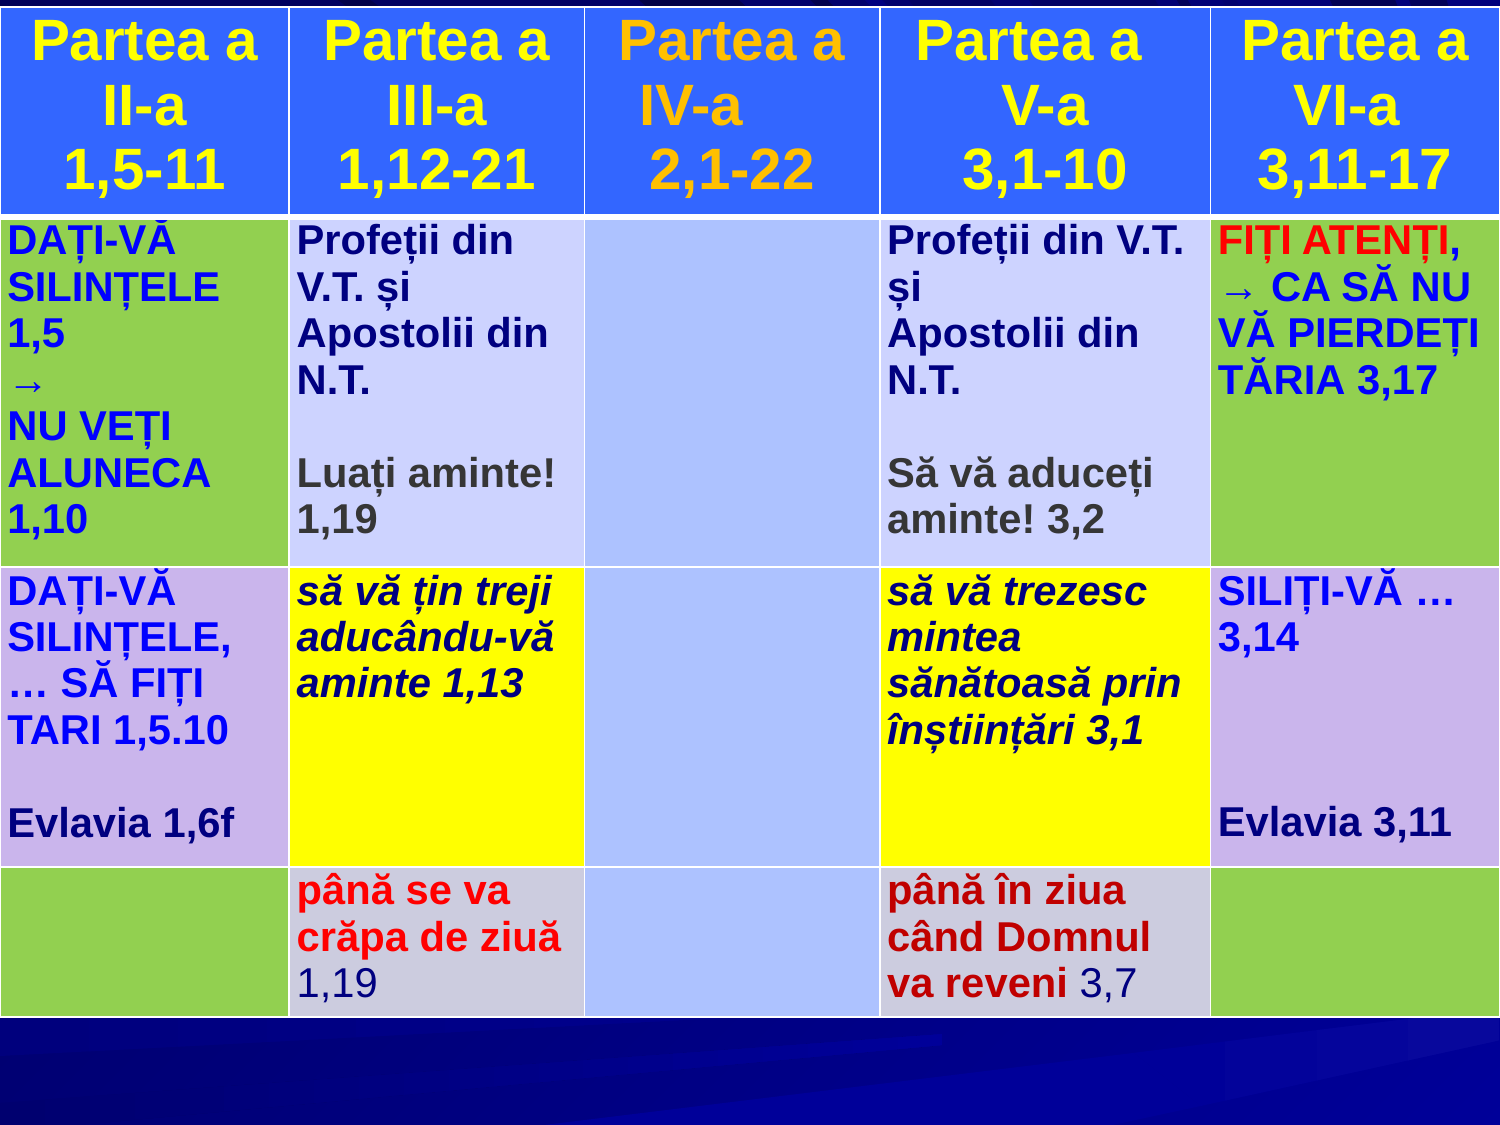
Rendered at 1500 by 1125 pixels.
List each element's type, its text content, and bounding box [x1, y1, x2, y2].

table_cell [585, 568, 879, 866]
table_cell Profeții din V.T. și Apostolii din N.T. Să vă aduceți aminte! 3,2 [881, 220, 1210, 566]
table_header Partea a VI-a 3,11-17 [1211, 8, 1499, 214]
table_cell [1211, 868, 1499, 1016]
table_header Partea a V-a 3,1-10 [881, 8, 1210, 214]
table_header Partea a IV-a 2,1-22 [585, 8, 879, 214]
table_cell până se va crăpa de ziuă 1,19 [290, 868, 584, 1016]
table_header Partea a II-a 1,5-11 [1, 8, 288, 214]
table_cell DAȚI-VĂ SILINȚELE, … SĂ FIȚI TARI 1,5.10 Evlavia 1,6f [1, 568, 288, 866]
table_cell SILIȚI-VĂ … 3,14 Evlavia 3,11 [1211, 568, 1499, 866]
table_cell până în ziua când Domnul va reveni 3,7 [881, 868, 1210, 1016]
table_cell [585, 220, 879, 566]
table_header Partea a III-a 1,12-21 [290, 8, 584, 214]
table_cell să vă trezesc mintea sănătoasă prin înștiințări 3,1 [881, 568, 1210, 866]
table_cell FIȚI ATENȚI, → CA SĂ NU VĂ PIERDEȚI TĂRIA 3,17 [1211, 220, 1499, 566]
table_cell să vă țin treji aducându-vă aminte 1,13 [290, 568, 584, 866]
table_cell [1, 868, 288, 1016]
table_cell [585, 868, 879, 1016]
table_cell Profeții din V.T. și Apostolii din N.T. Luați aminte! 1,19 [290, 220, 584, 566]
table_cell DAȚI-VĂ SILINȚELE 1,5 → NU VEȚI ALUNECA 1,10 [1, 220, 288, 566]
